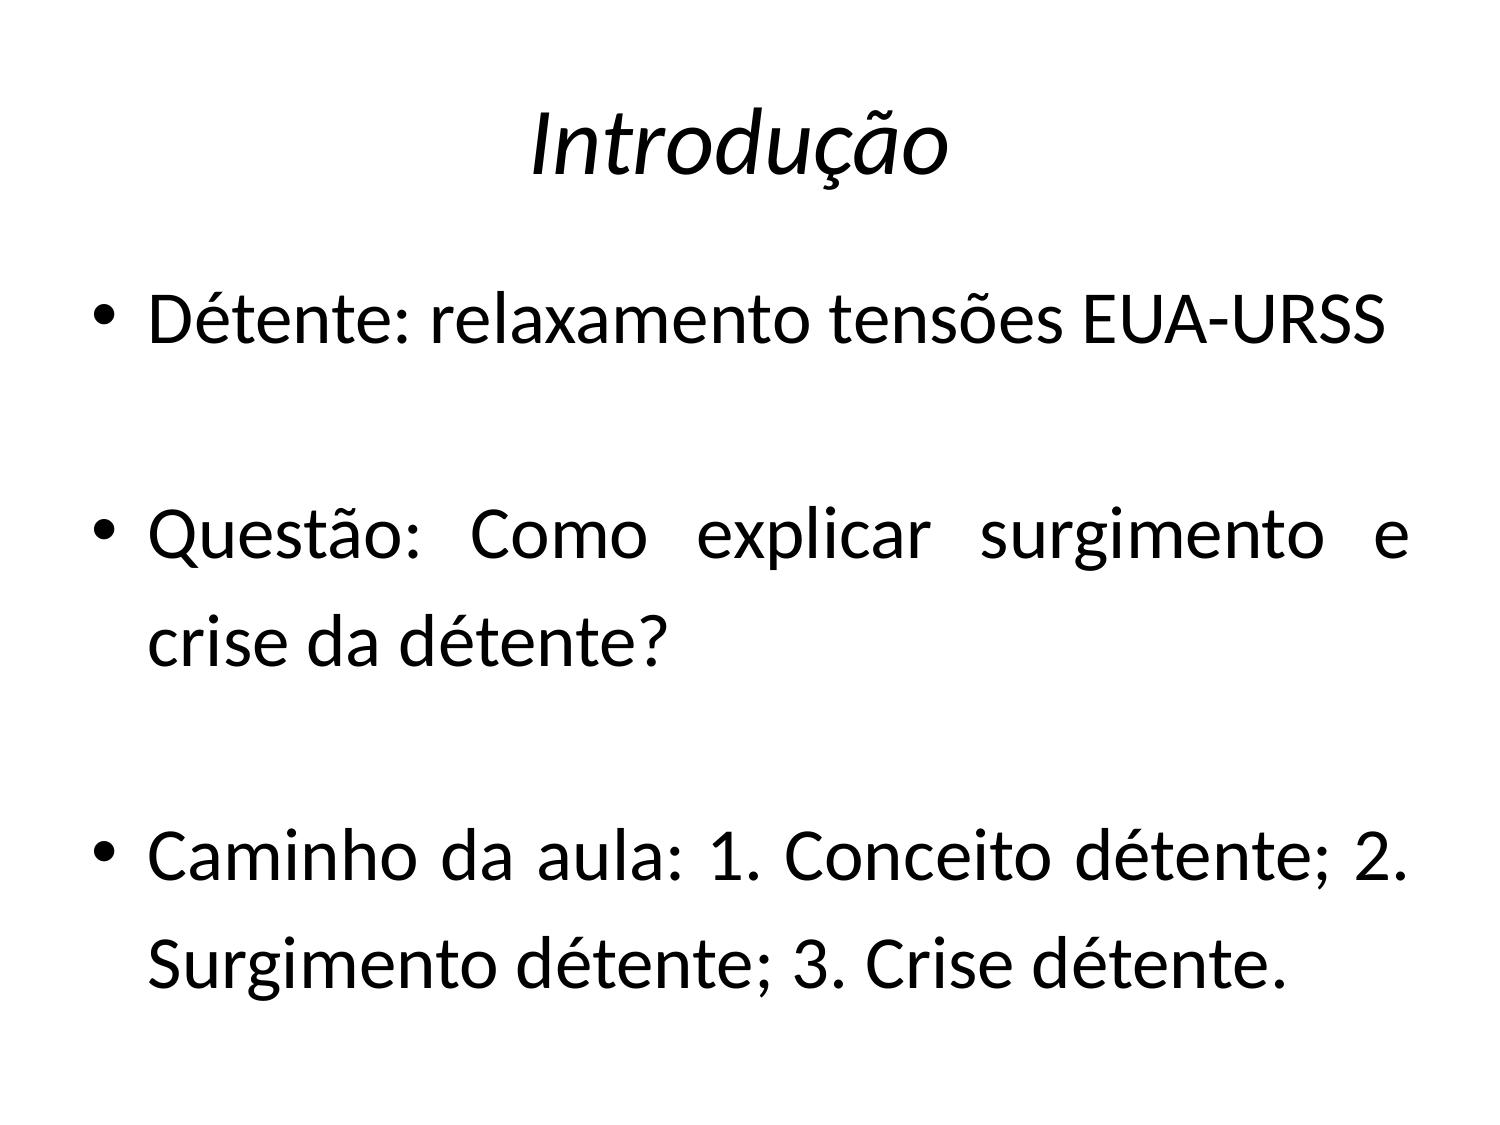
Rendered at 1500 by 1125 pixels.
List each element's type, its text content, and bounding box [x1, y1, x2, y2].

title Introdução [64, 42, 1415, 231]
list Détente: relaxamento tensões EUA-URSS Questão: Como explicar surgimento e crise da détente? Caminho da aula: 1. Conceito détente; 2. Surgimento détente; 3. Crise détente. [76, 243, 1427, 1083]
